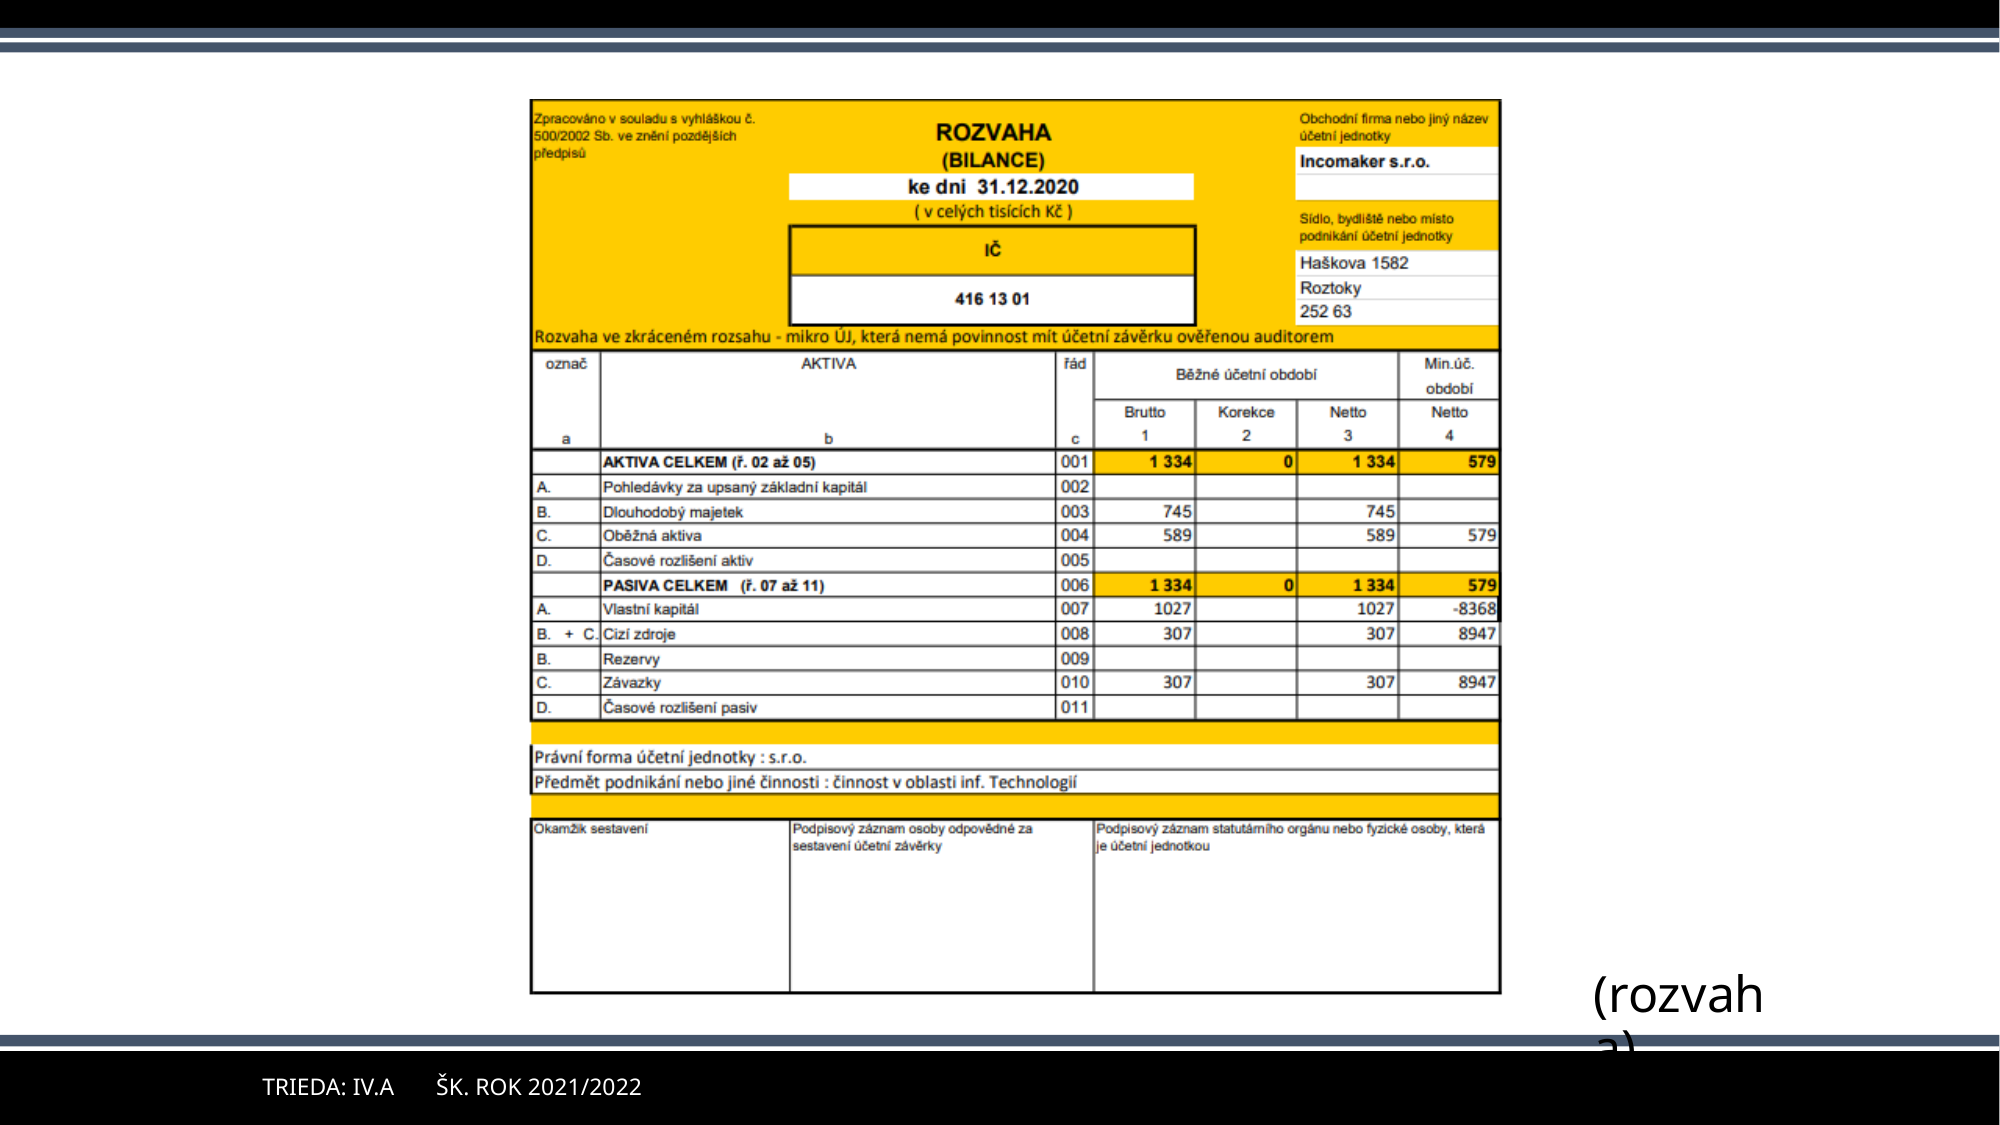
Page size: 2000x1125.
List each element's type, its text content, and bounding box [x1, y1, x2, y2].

picture [526, 99, 1509, 999]
footer Trieda: IV.A šk. rok 2021/2022 [247, 1069, 1242, 1107]
list (rozvaha) [1578, 961, 1809, 1035]
